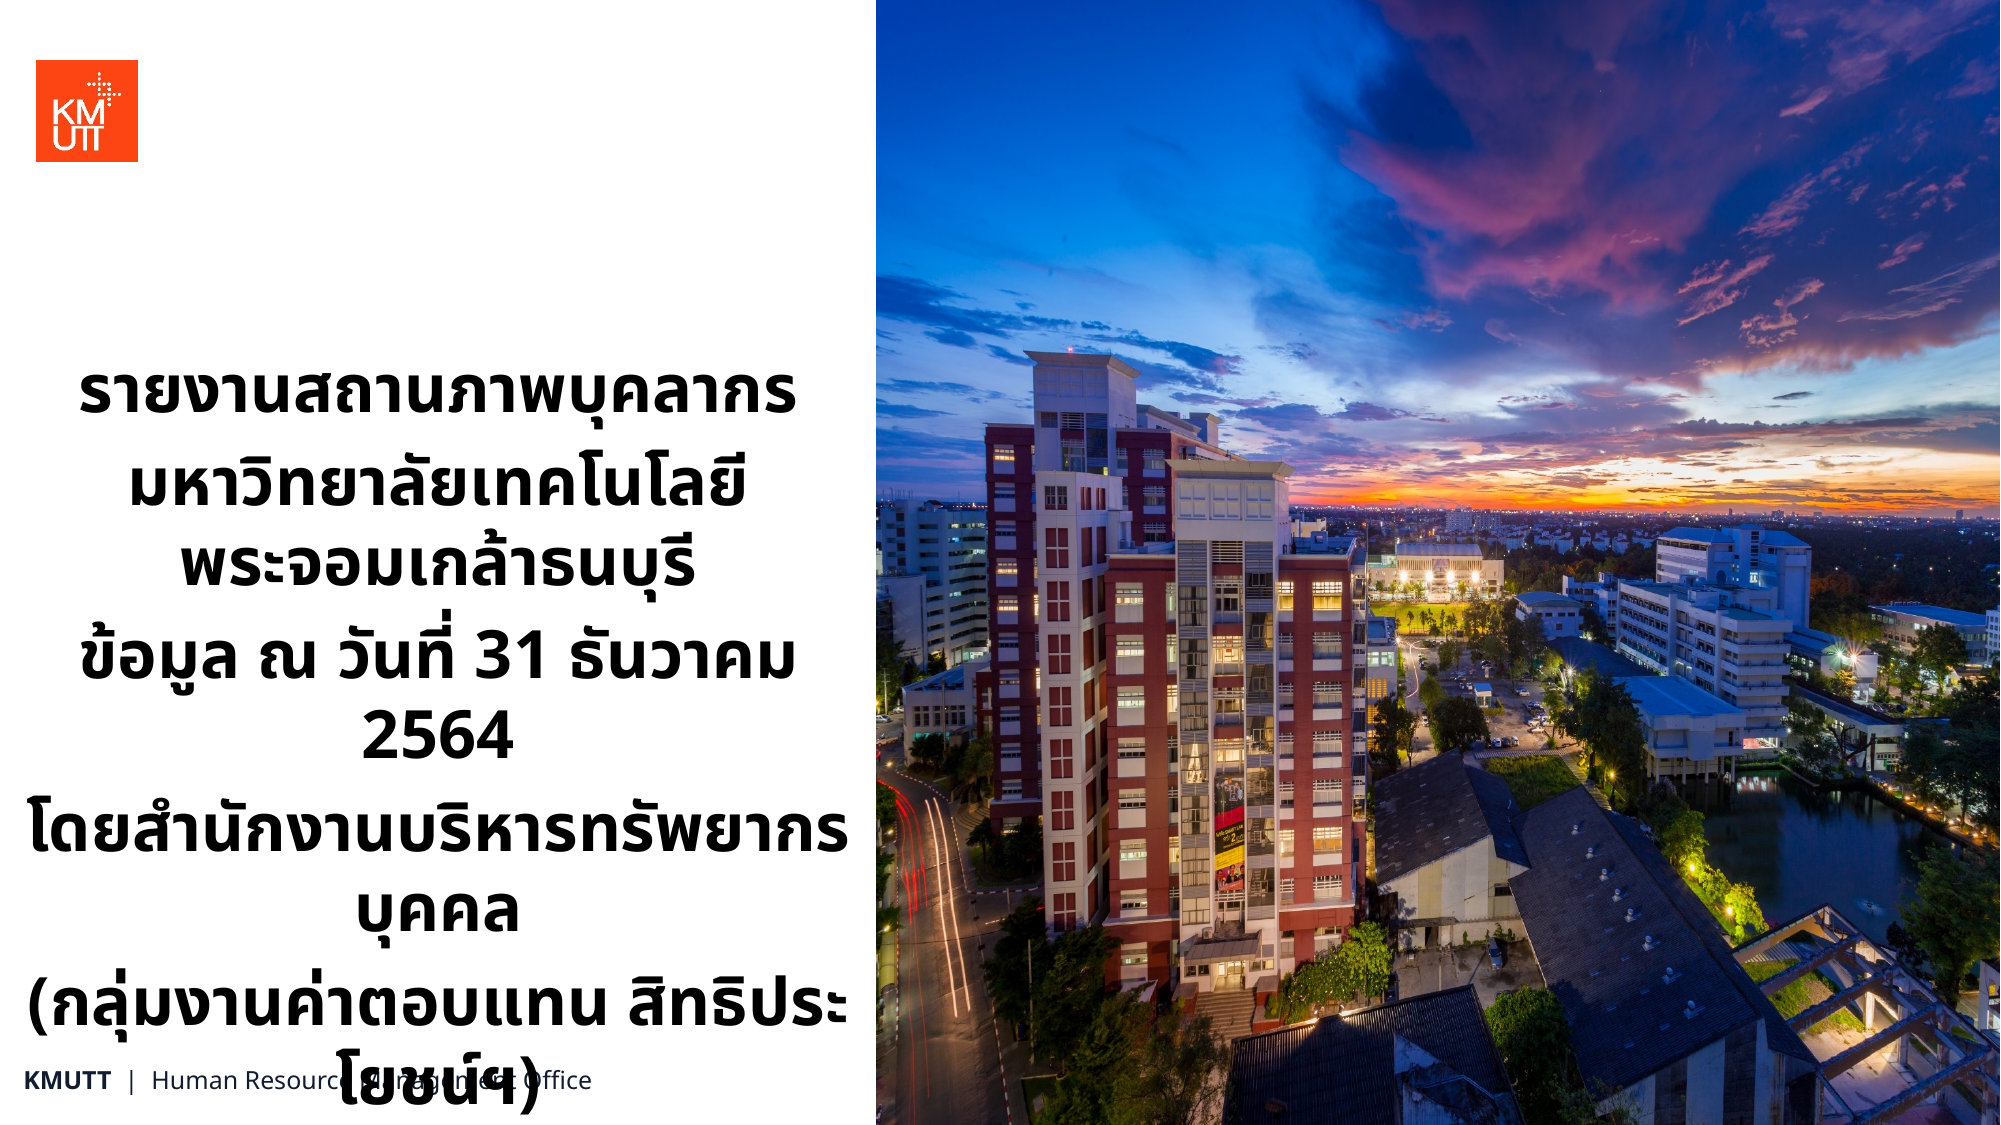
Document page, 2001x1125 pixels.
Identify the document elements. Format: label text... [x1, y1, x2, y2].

picture [876, 0, 2000, 1125]
text_box รายงานสถานภาพบุคลากร มหาวิทยาลัยเทคโนโลยีพระจอมเกล้าธนบุรี ข้อมูล ณ วันที่ 31 ธันวาคม 2564 โดยสำนักงานบริหารทรัพยากรบุคคล (กลุ่มงานค่าตอบแทน สิทธิประโยชน์ฯ) [0, 337, 876, 1125]
picture [36, 60, 138, 162]
